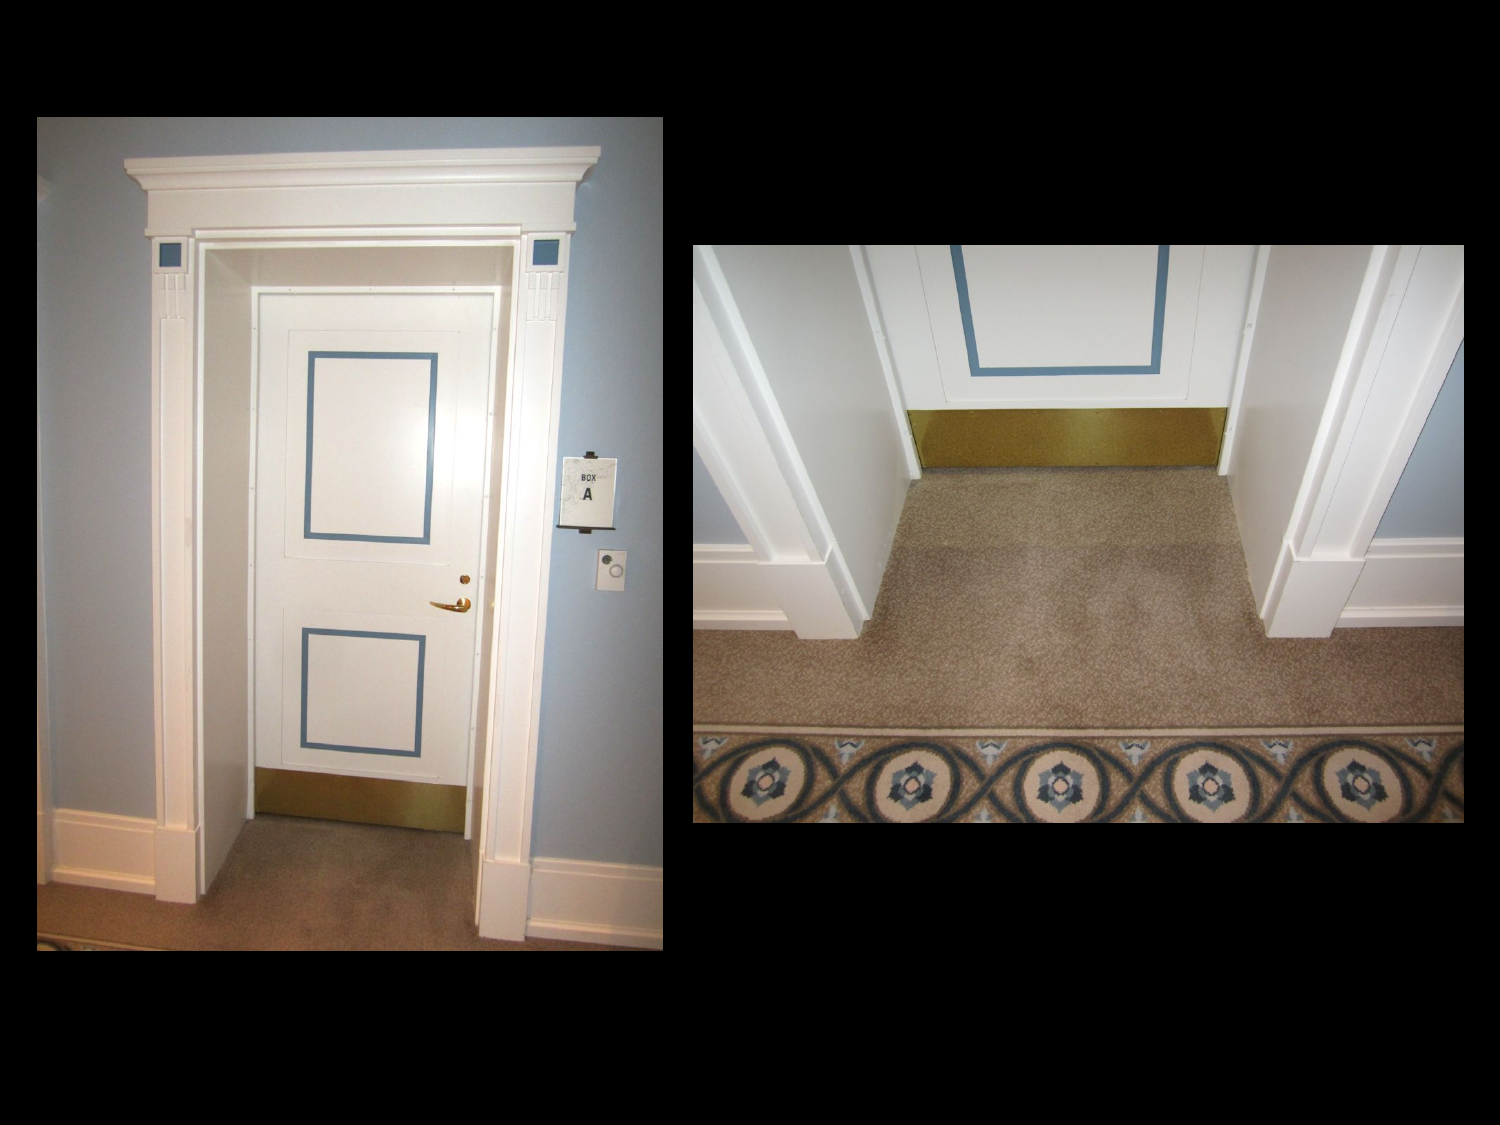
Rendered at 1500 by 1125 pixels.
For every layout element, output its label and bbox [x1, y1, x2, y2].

picture [691, 243, 1465, 824]
picture [35, 116, 664, 952]
